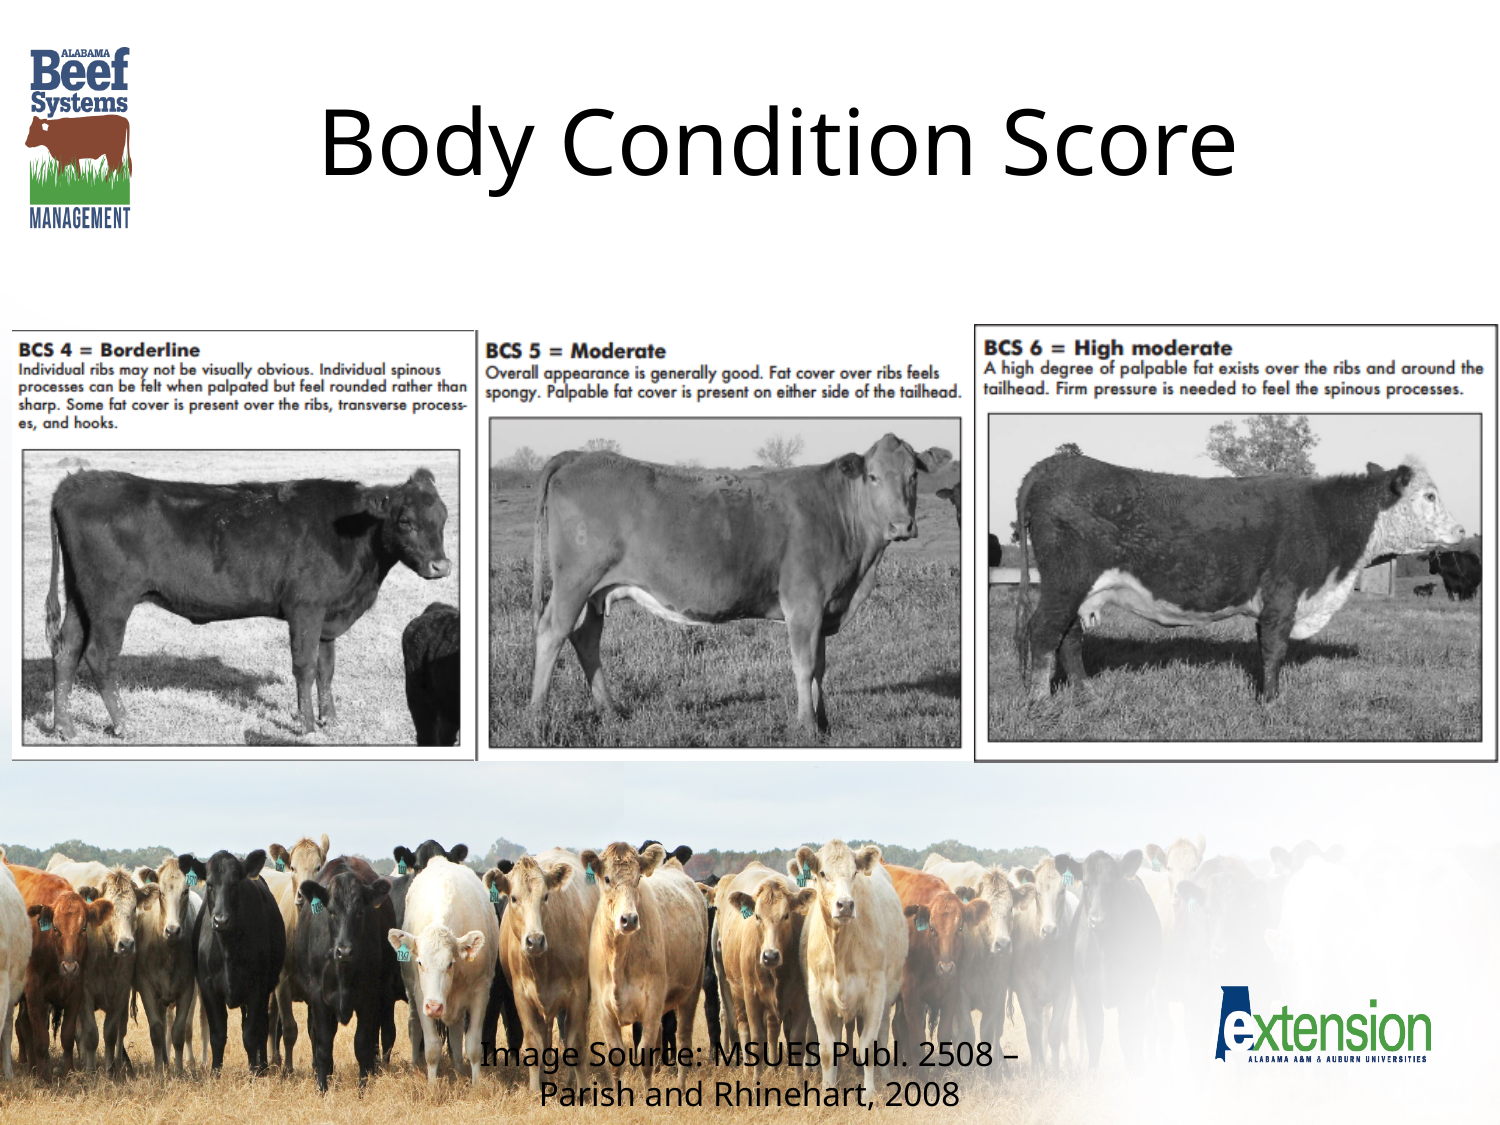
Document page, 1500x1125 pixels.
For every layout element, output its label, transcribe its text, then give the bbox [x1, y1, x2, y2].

text_box Image Source: MSUES Publ. 2508 – Parish and Rhinehart, 2008 [449, 1025, 1050, 1121]
picture [0, 0, 1500, 1125]
title Body Condition Score [133, 45, 1425, 233]
